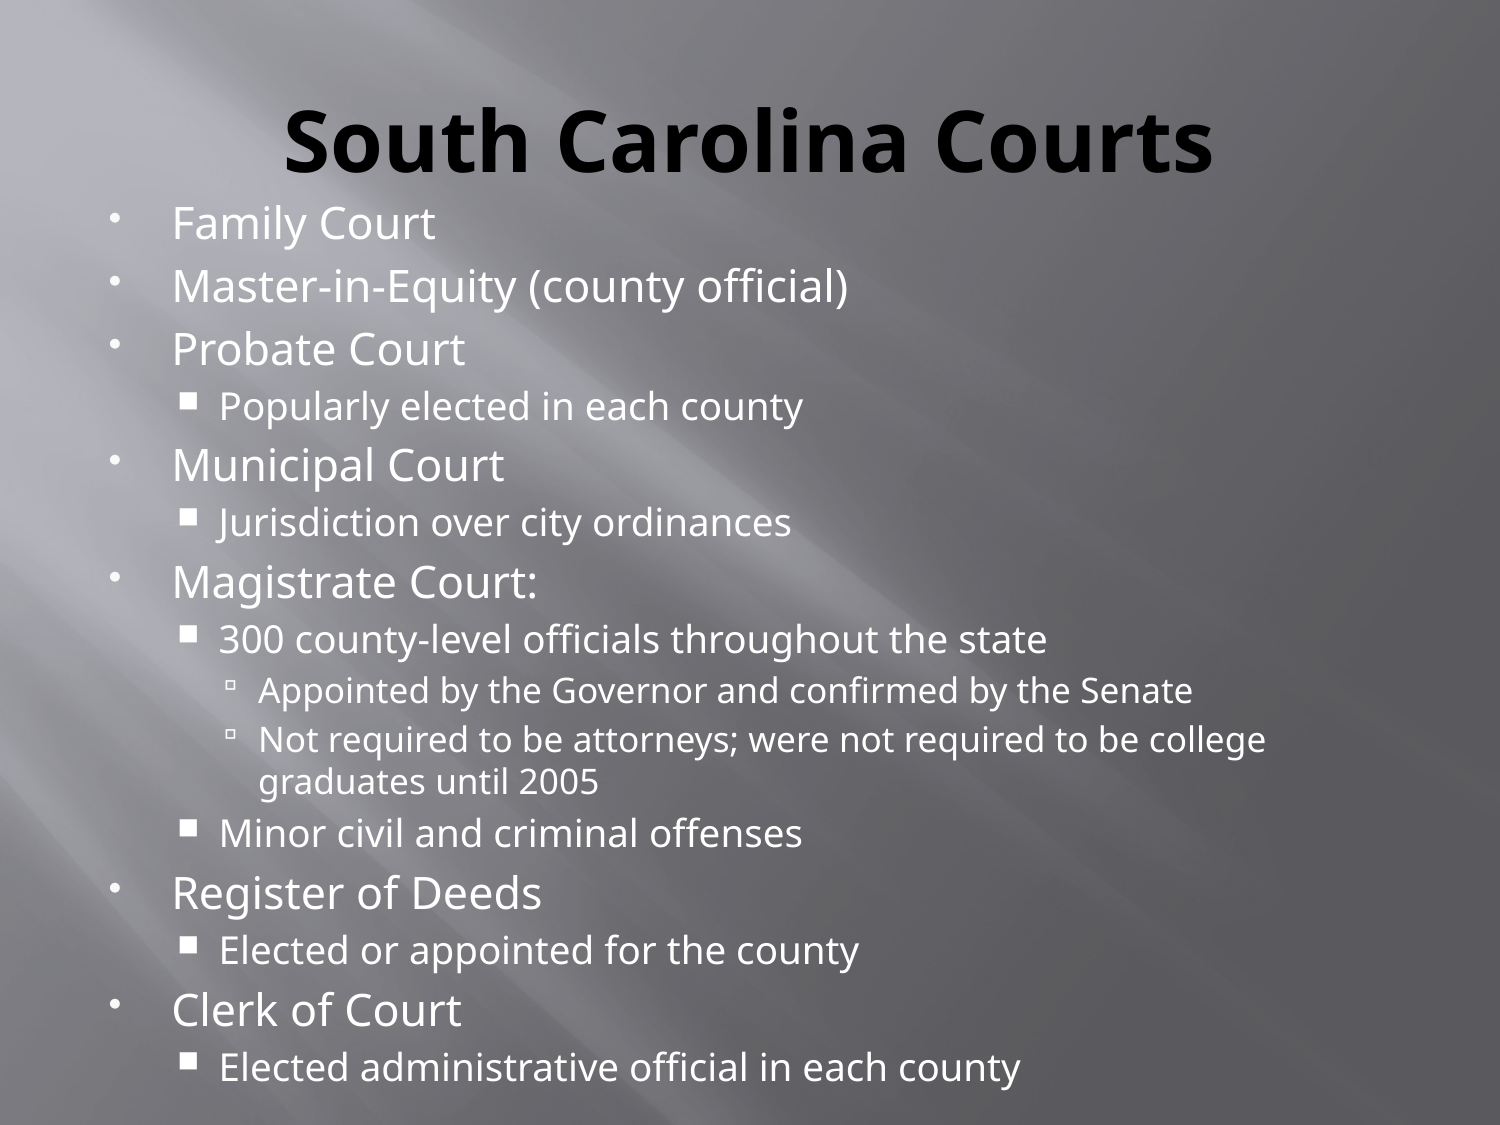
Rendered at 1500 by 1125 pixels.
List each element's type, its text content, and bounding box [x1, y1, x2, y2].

list Family Court Master-in-Equity (county official) Probate Court Popularly elected in each county Municipal Court Jurisdiction over city ordinances Magistrate Court: 300 county-level officials throughout the state Appointed by the Governor and confirmed by the Senate Not required to be attorneys; were not required to be college graduates until 2005 Minor civil and criminal offenses Register of Deeds Elected or appointed for the county Clerk of Court Elected administrative official in each county [75, 187, 1425, 1100]
title South Carolina Courts [75, 45, 1425, 187]
